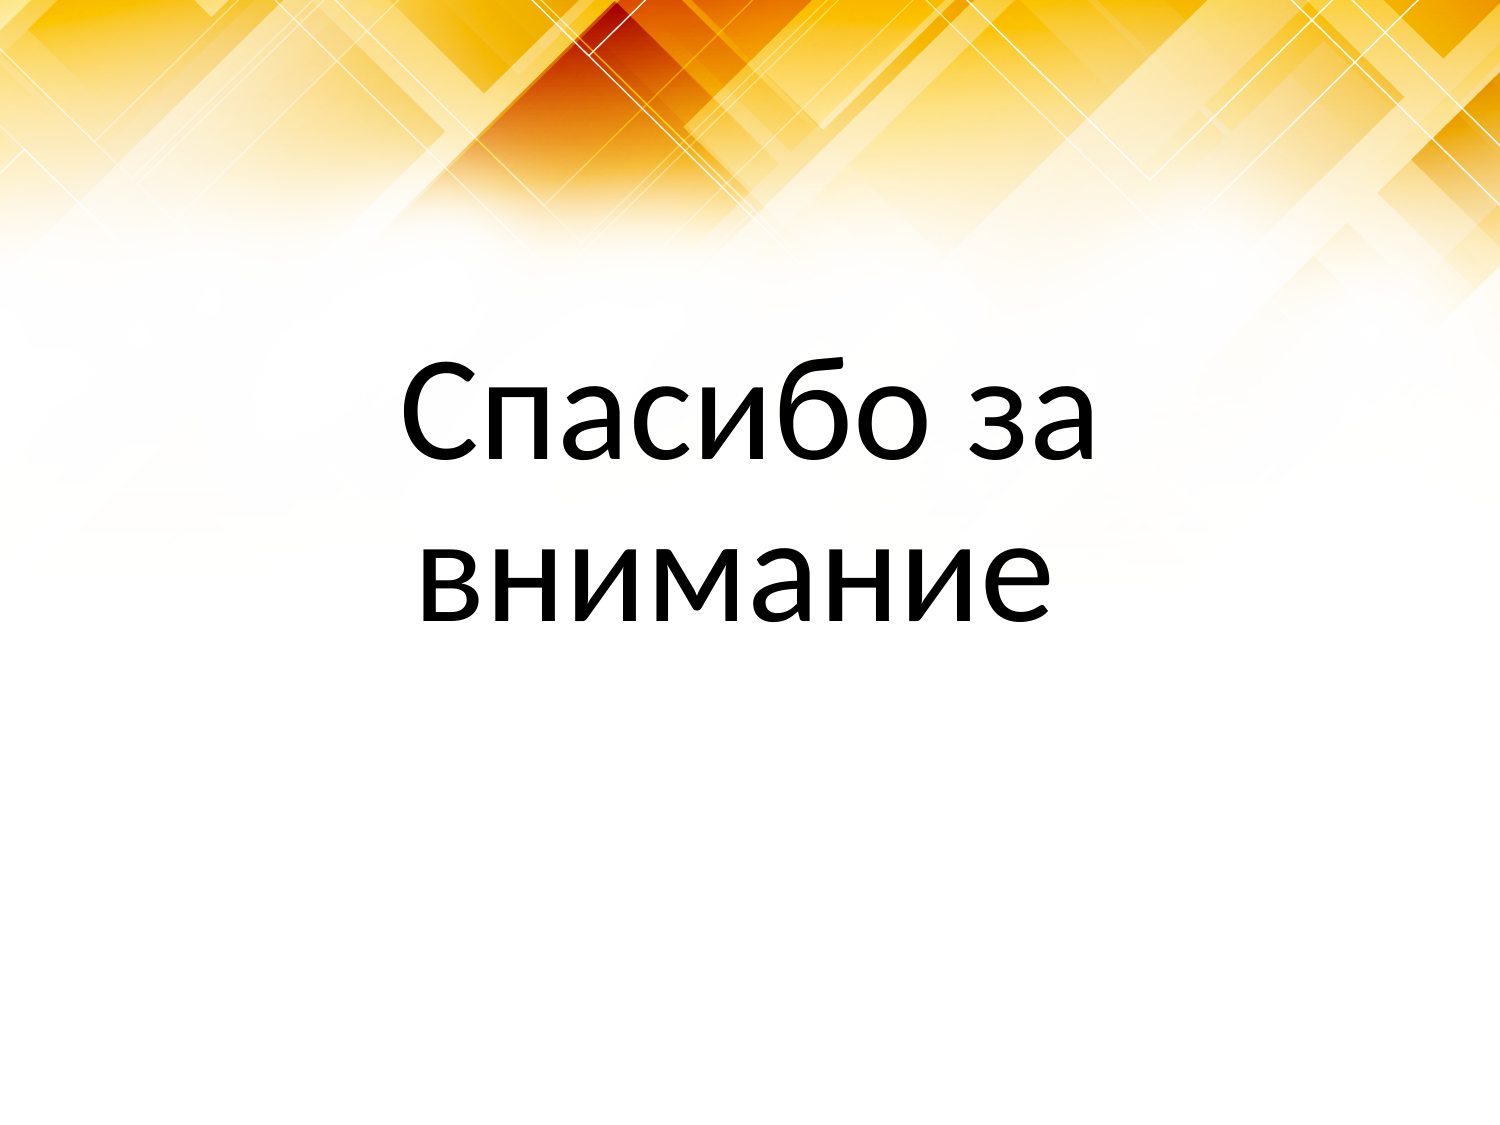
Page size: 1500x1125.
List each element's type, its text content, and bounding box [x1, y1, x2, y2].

list Спасибо за внимание [105, 322, 1397, 1014]
picture [0, 0, 1500, 1125]
